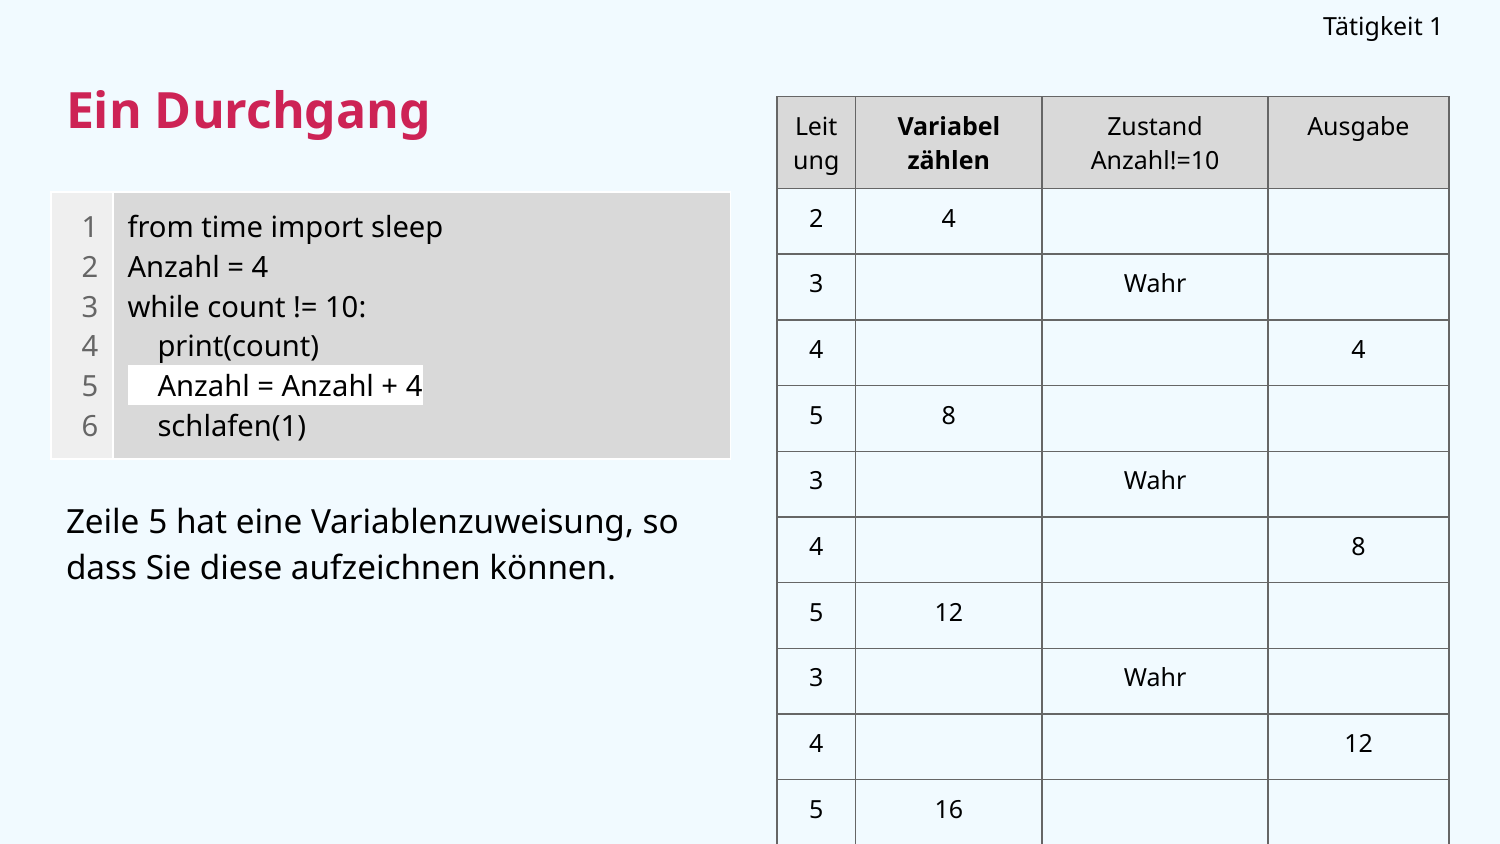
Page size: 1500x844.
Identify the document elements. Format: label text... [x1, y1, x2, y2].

table_cell 5 [778, 583, 855, 648]
table_cell 16 [856, 780, 1041, 844]
table_header Leitung [778, 97, 855, 188]
table_cell [1269, 189, 1448, 253]
table_cell 8 [1269, 518, 1448, 582]
table_header Variabel zählen [856, 97, 1041, 188]
table_cell [1269, 780, 1448, 844]
title Ein Durchgang [51, 51, 1449, 166]
table_cell [1269, 649, 1448, 713]
table_cell 3 [778, 255, 855, 319]
table_header Zustand Anzahl!=10 [1043, 97, 1267, 188]
table_cell [1043, 321, 1267, 385]
table_cell Wahr [1043, 255, 1267, 319]
table_cell 8 [856, 386, 1041, 451]
table_cell [1043, 583, 1267, 648]
list Zeile 5 hat eine Variablenzuweisung, so dass Sie diese aufzeichnen können. [51, 478, 723, 716]
table_cell 4 [856, 189, 1041, 253]
table_cell [1043, 189, 1267, 253]
table_cell [1269, 386, 1448, 451]
table_cell 5 [778, 386, 855, 451]
table_cell 4 [1269, 321, 1448, 385]
table_cell 12 [856, 583, 1041, 648]
table_cell 2 [778, 189, 855, 253]
table_cell [1043, 780, 1267, 844]
table_cell [856, 715, 1041, 779]
subtitle Tätigkeit 1 [1122, 0, 1444, 52]
table_cell [1043, 518, 1267, 582]
table_cell [856, 321, 1041, 385]
table_cell [1269, 452, 1448, 516]
table_cell 3 [778, 452, 855, 516]
table_header Ausgabe [1269, 97, 1448, 188]
table_cell 3 [778, 649, 855, 713]
table_cell 4 [778, 715, 855, 779]
table_header from time import sleep Anzahl = 4 while count != 10: print(count) Anzahl = Anzahl + 4 schlafen(1) [114, 193, 730, 458]
table_cell [856, 452, 1041, 516]
table_cell [1043, 715, 1267, 779]
table_header 1 2 3 4 5 6 [52, 193, 112, 458]
table_cell [856, 255, 1041, 319]
table_cell Wahr [1043, 649, 1267, 713]
table_cell [1269, 255, 1448, 319]
table_cell 4 [778, 518, 855, 582]
table_cell [856, 649, 1041, 713]
table_cell 4 [778, 321, 855, 385]
table_cell [856, 518, 1041, 582]
table_cell [1043, 386, 1267, 451]
table_cell 12 [1269, 715, 1448, 779]
table_cell 5 [778, 780, 855, 844]
table_cell Wahr [1043, 452, 1267, 516]
table_cell [1269, 583, 1448, 648]
